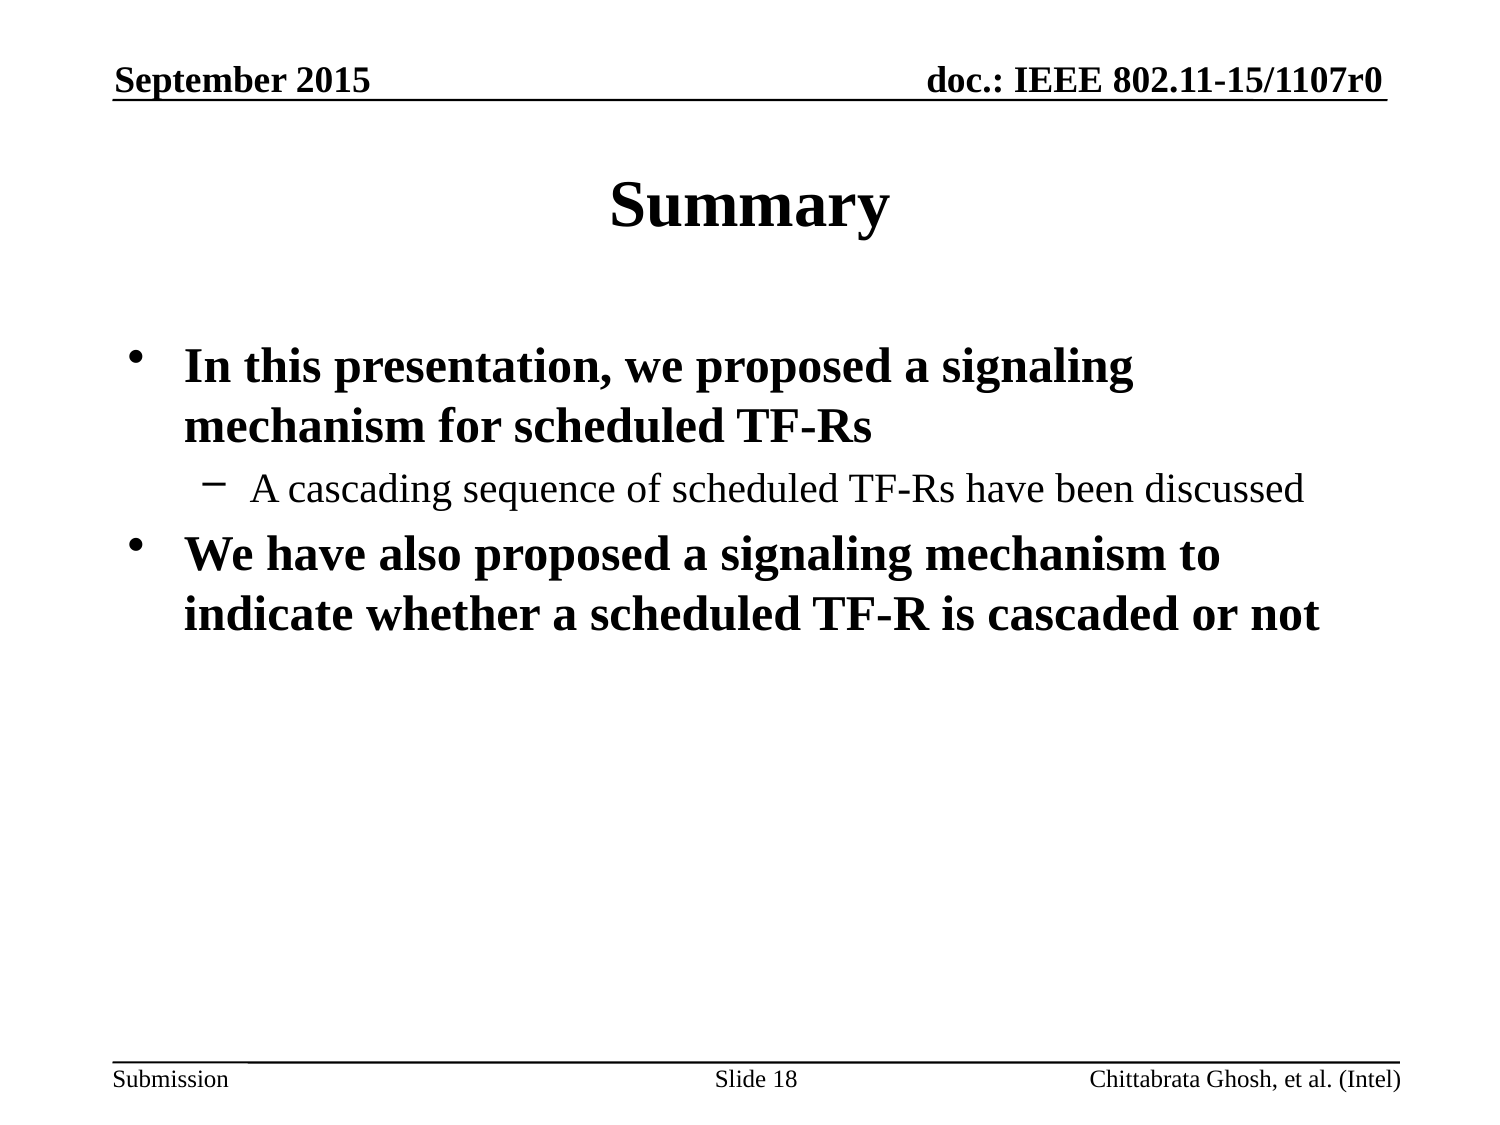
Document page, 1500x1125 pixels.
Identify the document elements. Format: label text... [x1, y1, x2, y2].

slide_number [114, 54, 374, 101]
title Summary [112, 112, 1388, 288]
list In this presentation, we proposed a signaling mechanism for scheduled TF-Rs A cascading sequence of scheduled TF-Rs have been discussed We have also proposed a signaling mechanism to indicate whether a scheduled TF-R is cascaded or not [112, 324, 1388, 1001]
slide_number Slide 18 [712, 1061, 800, 1093]
footer Chittabrata Ghosh, et al. (Intel) [1084, 1061, 1402, 1093]
